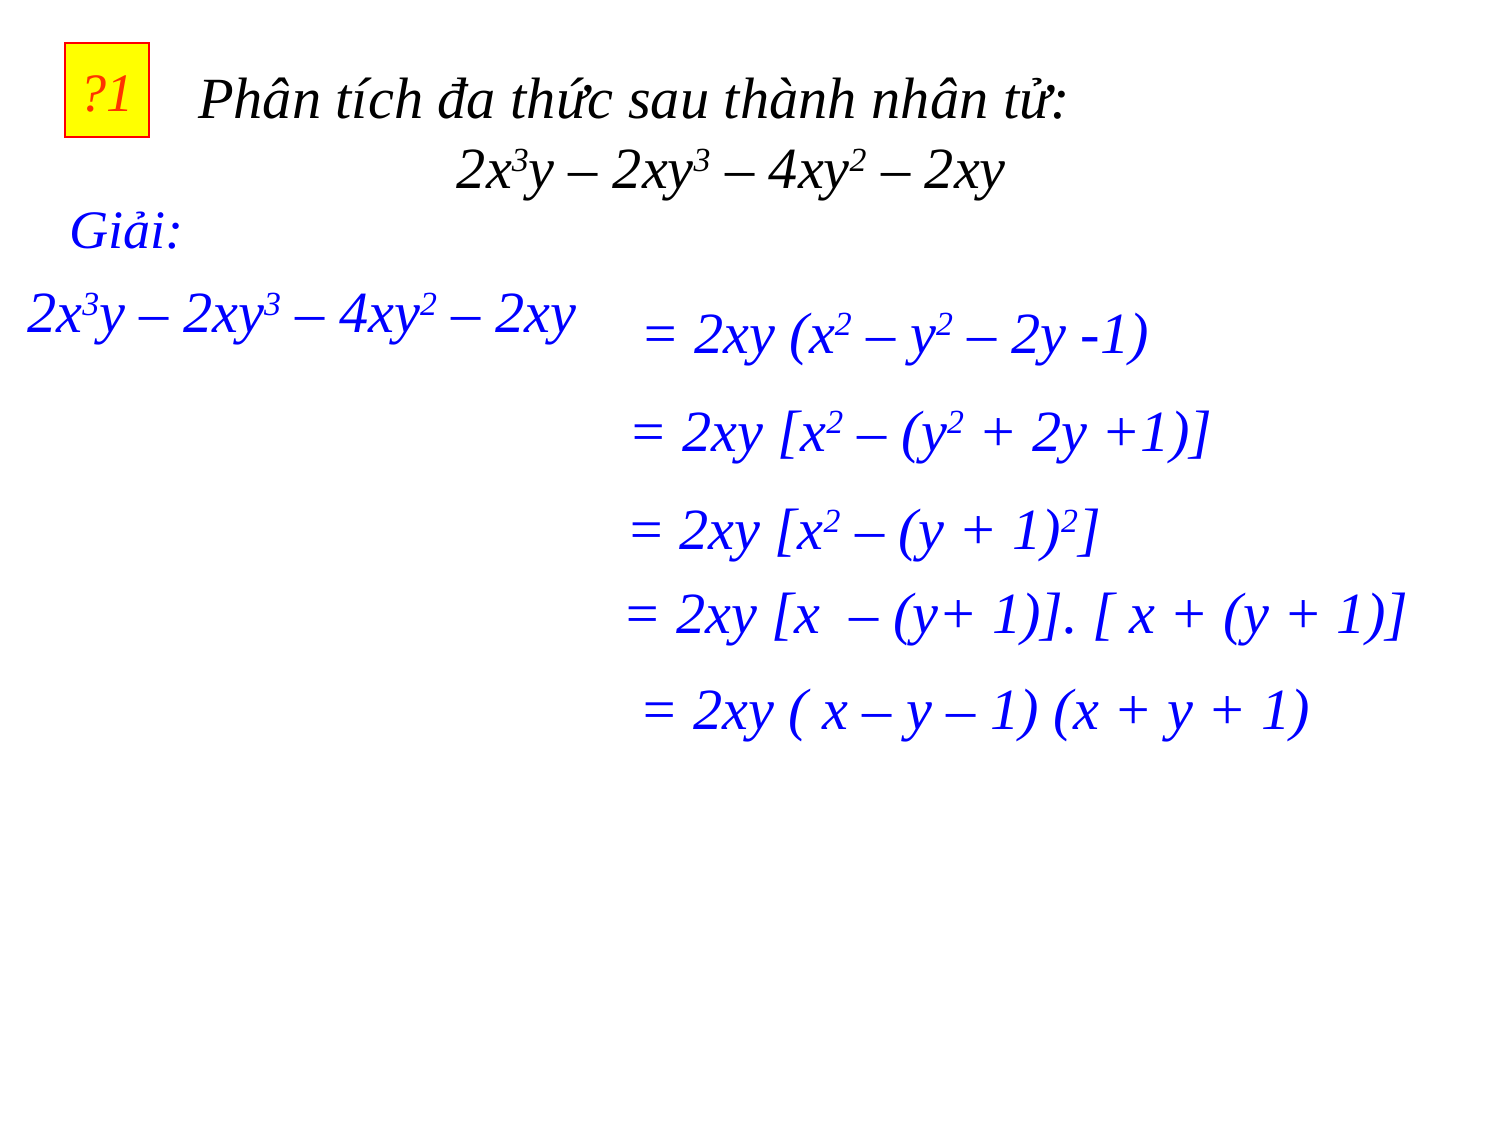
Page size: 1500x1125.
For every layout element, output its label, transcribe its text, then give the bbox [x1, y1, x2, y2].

text_box = 2xy [x2 – (y2 + 2y +1)] [614, 385, 1228, 471]
text_box = 2xy [x2 – (y + 1)2] [611, 484, 1116, 567]
text_box 2x3y – 2xy3 – 4xy2 – 2xy [12, 267, 606, 352]
text_box = 2xy ( x – y – 1) (x + y + 1) [624, 663, 1340, 749]
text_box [64, 42, 1294, 209]
text_box = 2xy (x2 – y2 – 2y -1) [626, 287, 1164, 373]
text_box = 2xy [x – (y+ 1)]. [ x + (y + 1)] [608, 567, 1424, 653]
text_box Giải: [54, 186, 200, 267]
